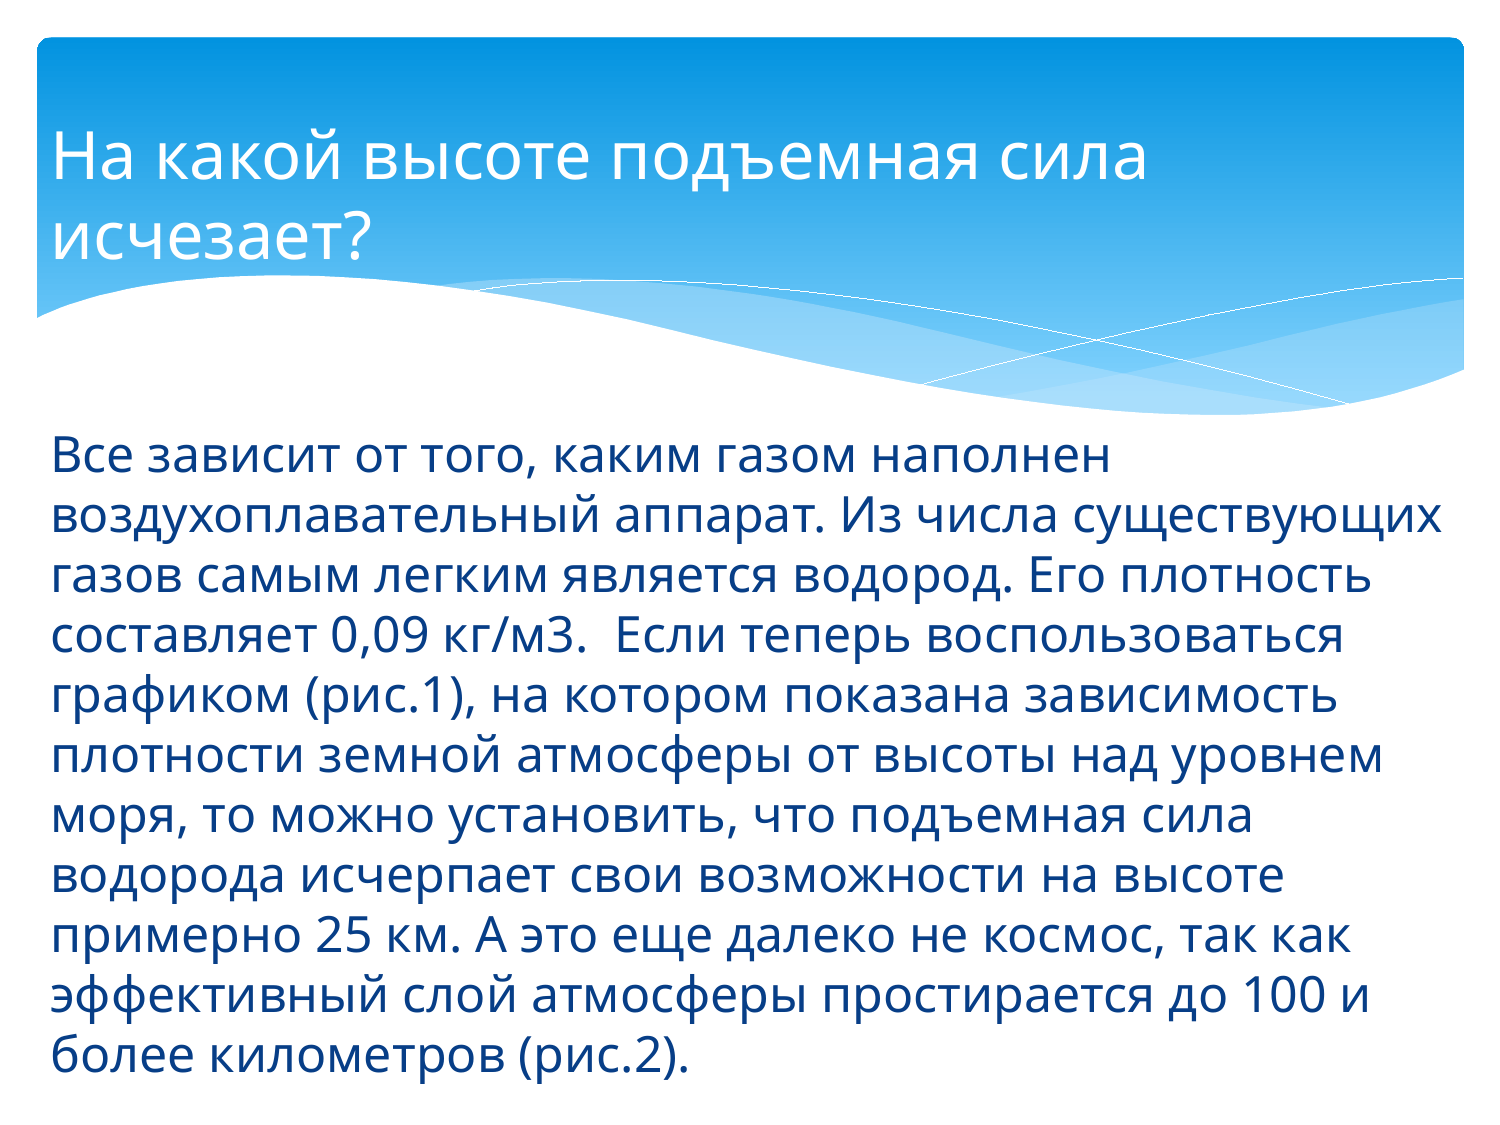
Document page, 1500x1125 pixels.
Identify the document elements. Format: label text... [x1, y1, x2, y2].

list На какой высоте подъемная сила исчезает? Все зависит от того, каким газом наполнен воздухоплавательный аппарат. Из числа существующих газов самым легким является водород. Его плотность составляет 0,09 кг/м3. Если теперь воспользоваться графиком (рис.1), на котором показана зависимость плотности земной атмосферы от высоты над уровнем моря, то можно установить, что подъемная сила водорода исчерпает свои возможности на высоте примерно 25 км. А это еще далеко не космос, так как эффективный слой атмосферы простирается до 100 и более километров (рис.2). [34, 105, 1466, 1006]
